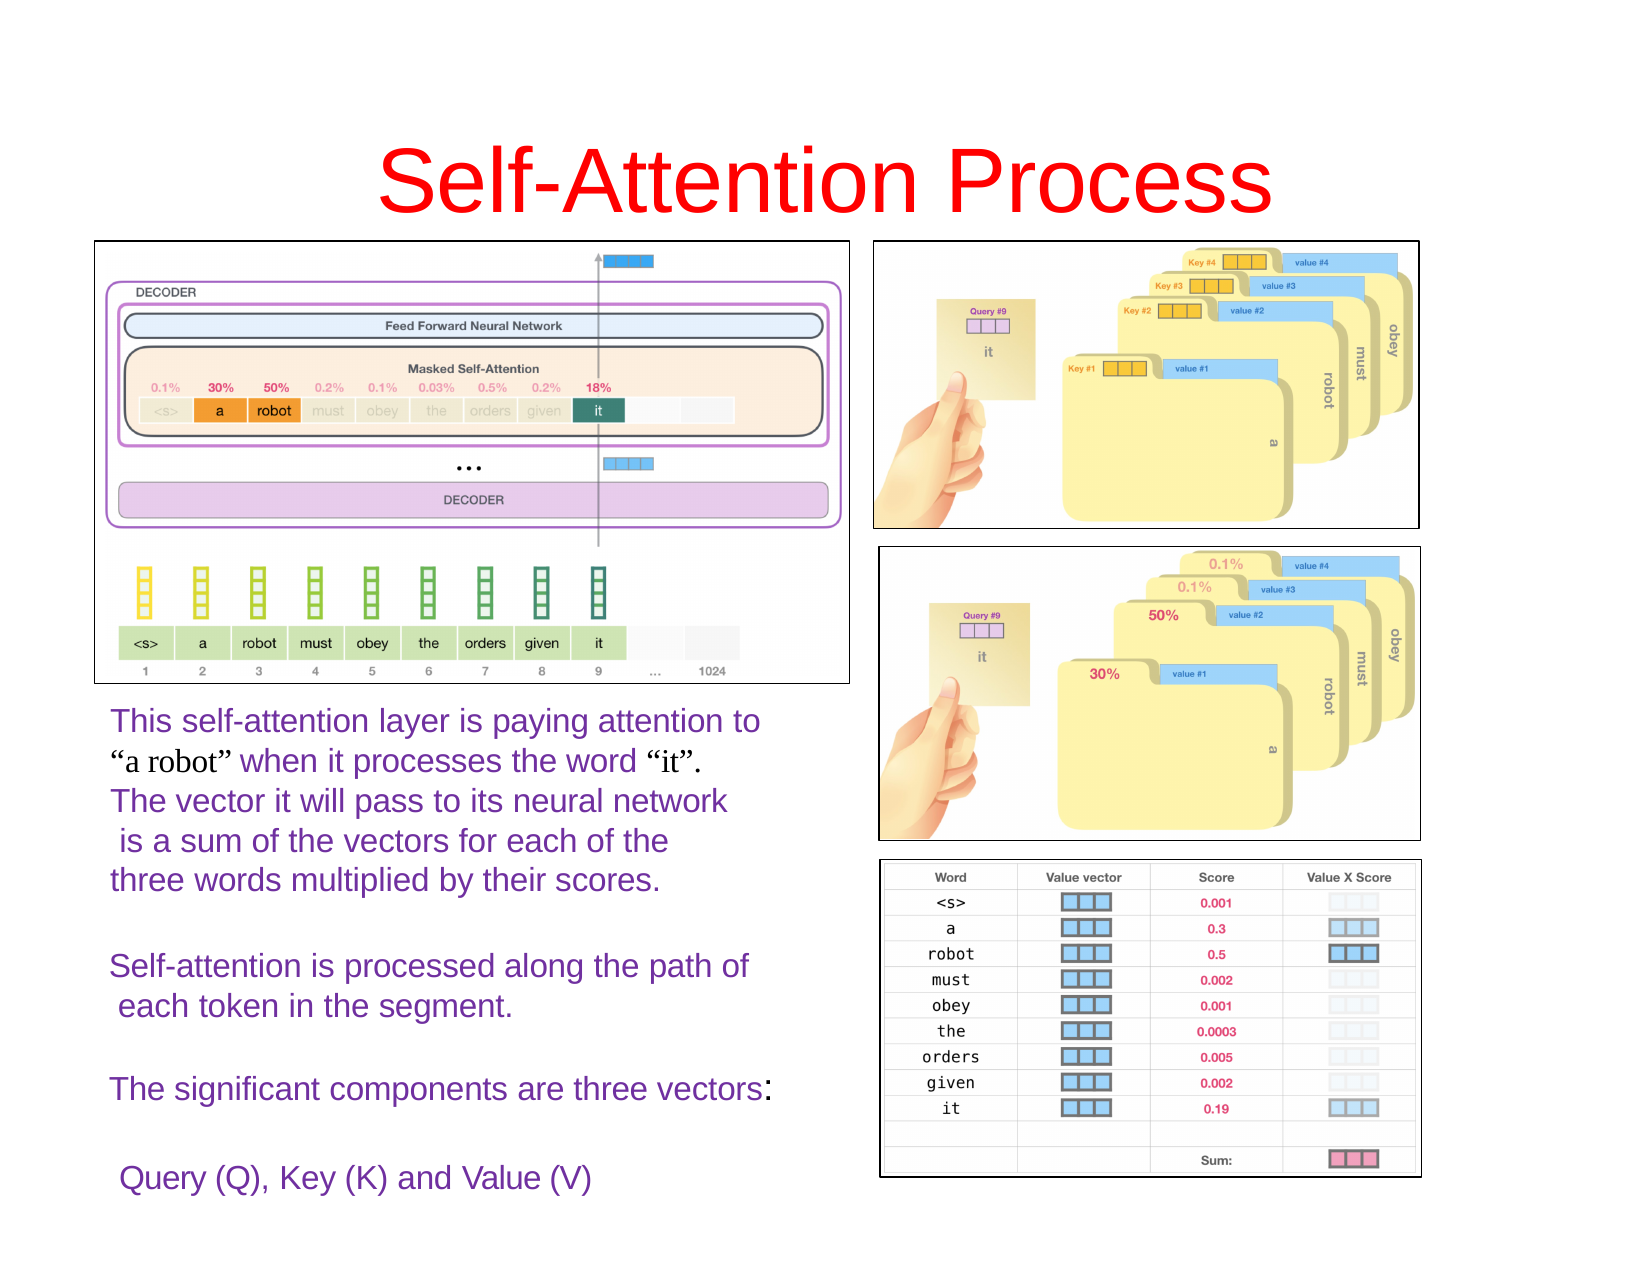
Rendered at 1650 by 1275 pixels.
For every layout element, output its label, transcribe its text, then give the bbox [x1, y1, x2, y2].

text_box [872, 240, 1421, 530]
title Self-Attention Process [374, 118, 1277, 334]
text_box This self-attention layer is paying attention to “a robot” when it processes the word “it”. The vector it will pass to its neural network is a sum of the vectors for each of the three words multiplied by their scores. Self-attention is processed along the path of each token in the segment. The significant components are three vectors: Query (Q), Key (K) and Value (V) [106, 696, 780, 1197]
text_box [877, 545, 1422, 842]
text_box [93, 240, 851, 685]
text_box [879, 858, 1423, 1179]
